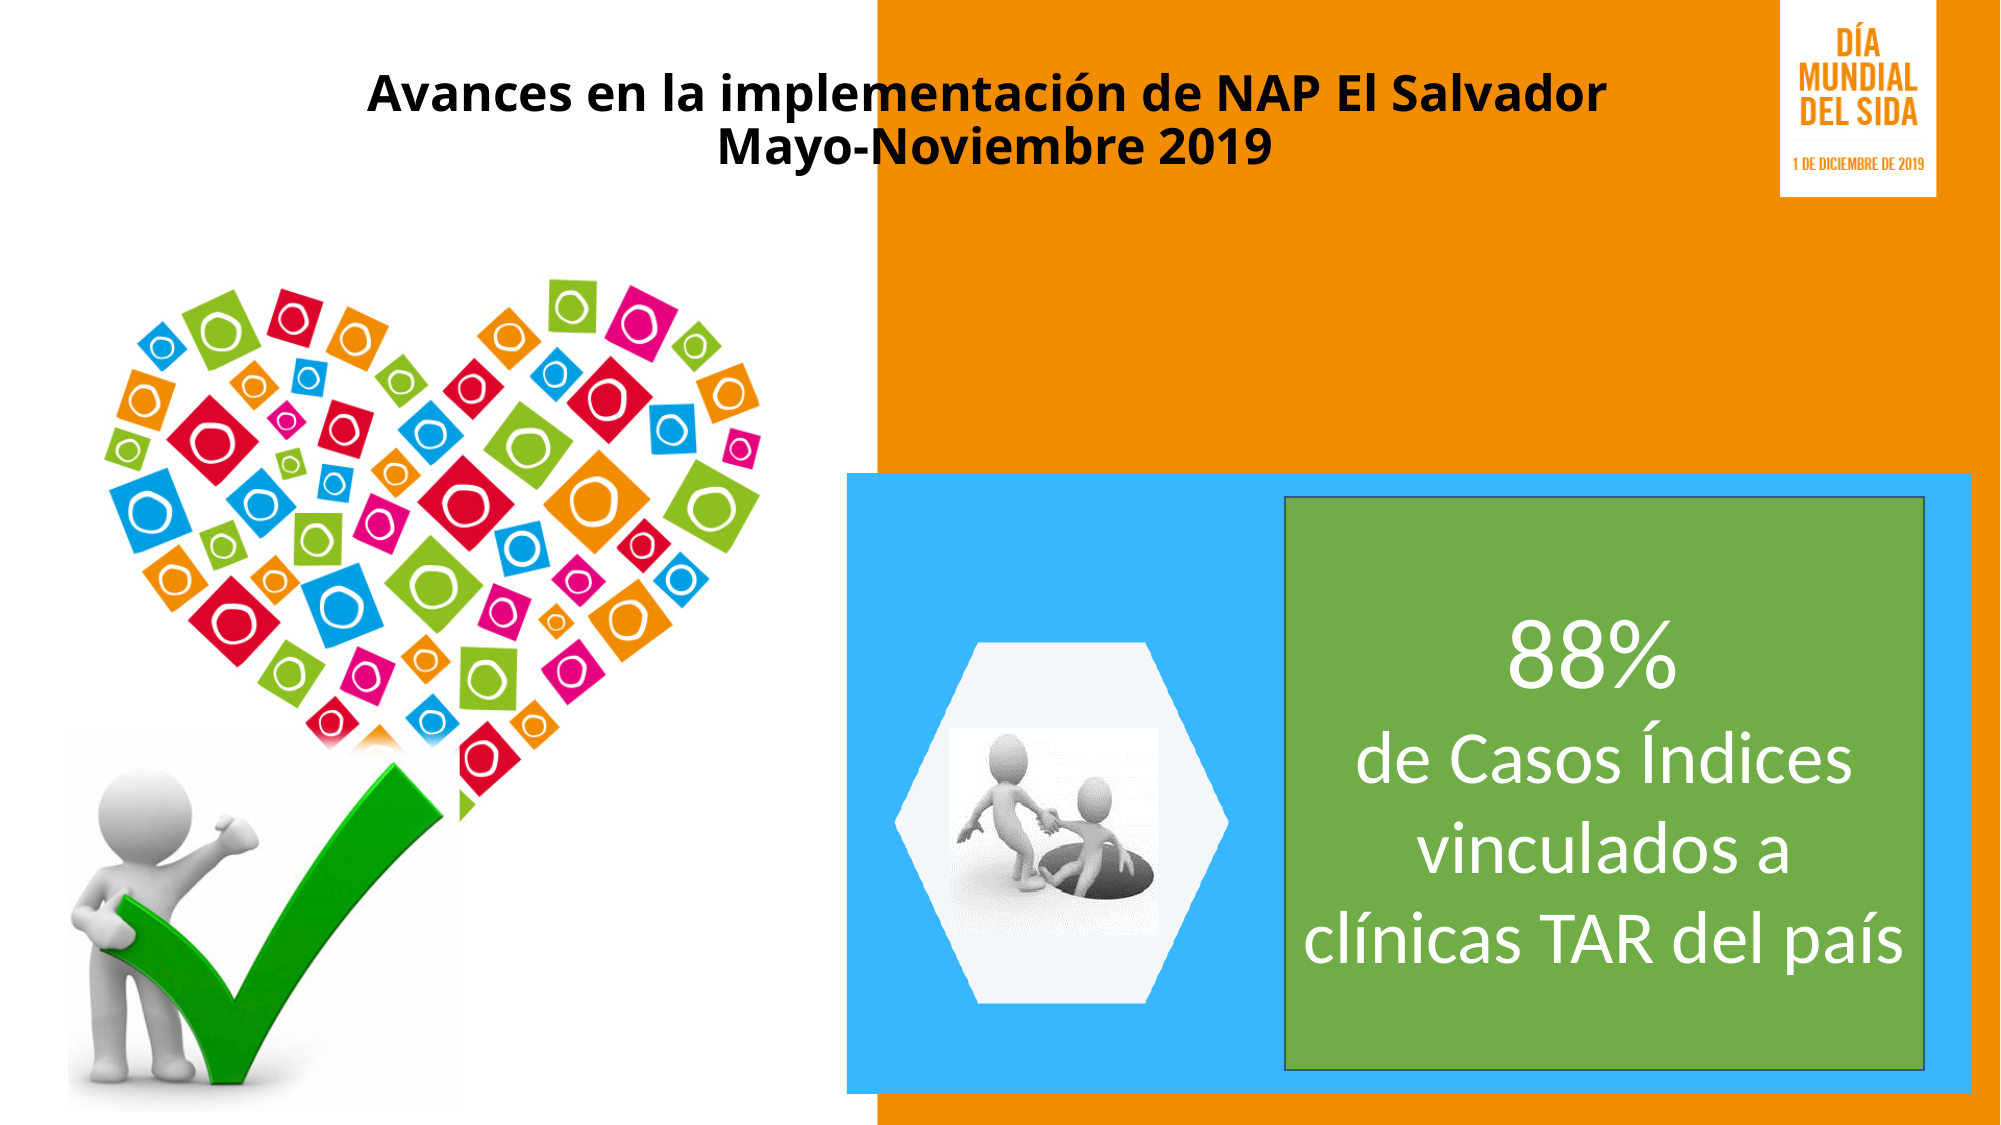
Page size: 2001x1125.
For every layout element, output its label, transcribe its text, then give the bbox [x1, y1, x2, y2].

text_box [846, 473, 1972, 1094]
picture [0, 0, 2001, 1125]
text_box Avances en la implementación de NAP El Salvador Mayo-Noviembre 2019 [222, 60, 1767, 184]
